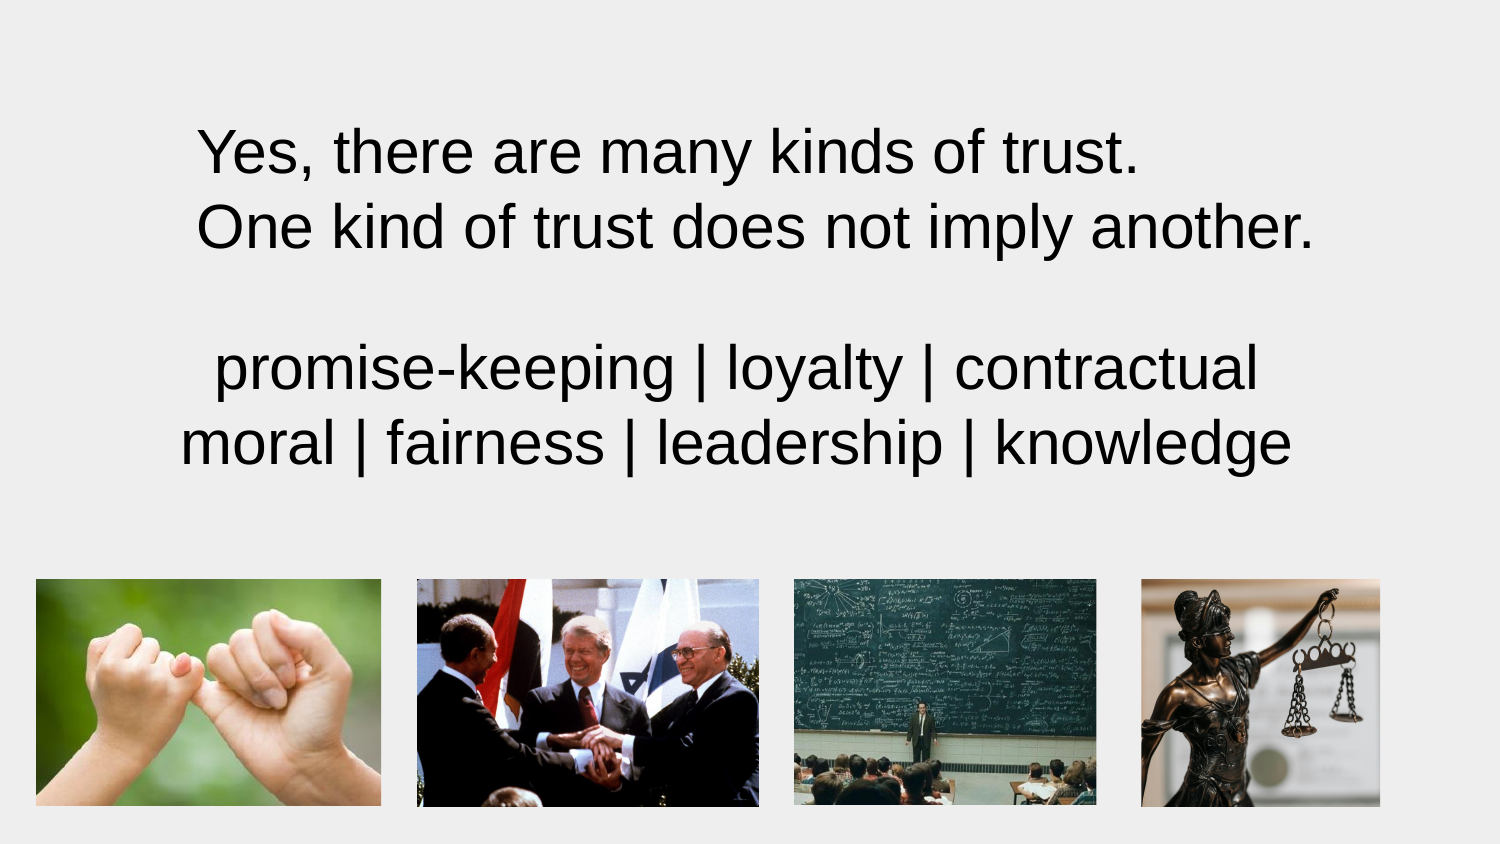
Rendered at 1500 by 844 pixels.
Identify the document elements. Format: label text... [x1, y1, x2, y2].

text_box promise-keeping | loyalty | contractual moral | fairness | leadership | knowledge [111, 311, 1364, 492]
text_box Yes, there are many kinds of trust. One kind of trust does not imply another. [181, 96, 1364, 300]
picture [416, 579, 759, 807]
picture [35, 579, 382, 807]
picture [1141, 579, 1381, 807]
picture [793, 579, 1097, 805]
